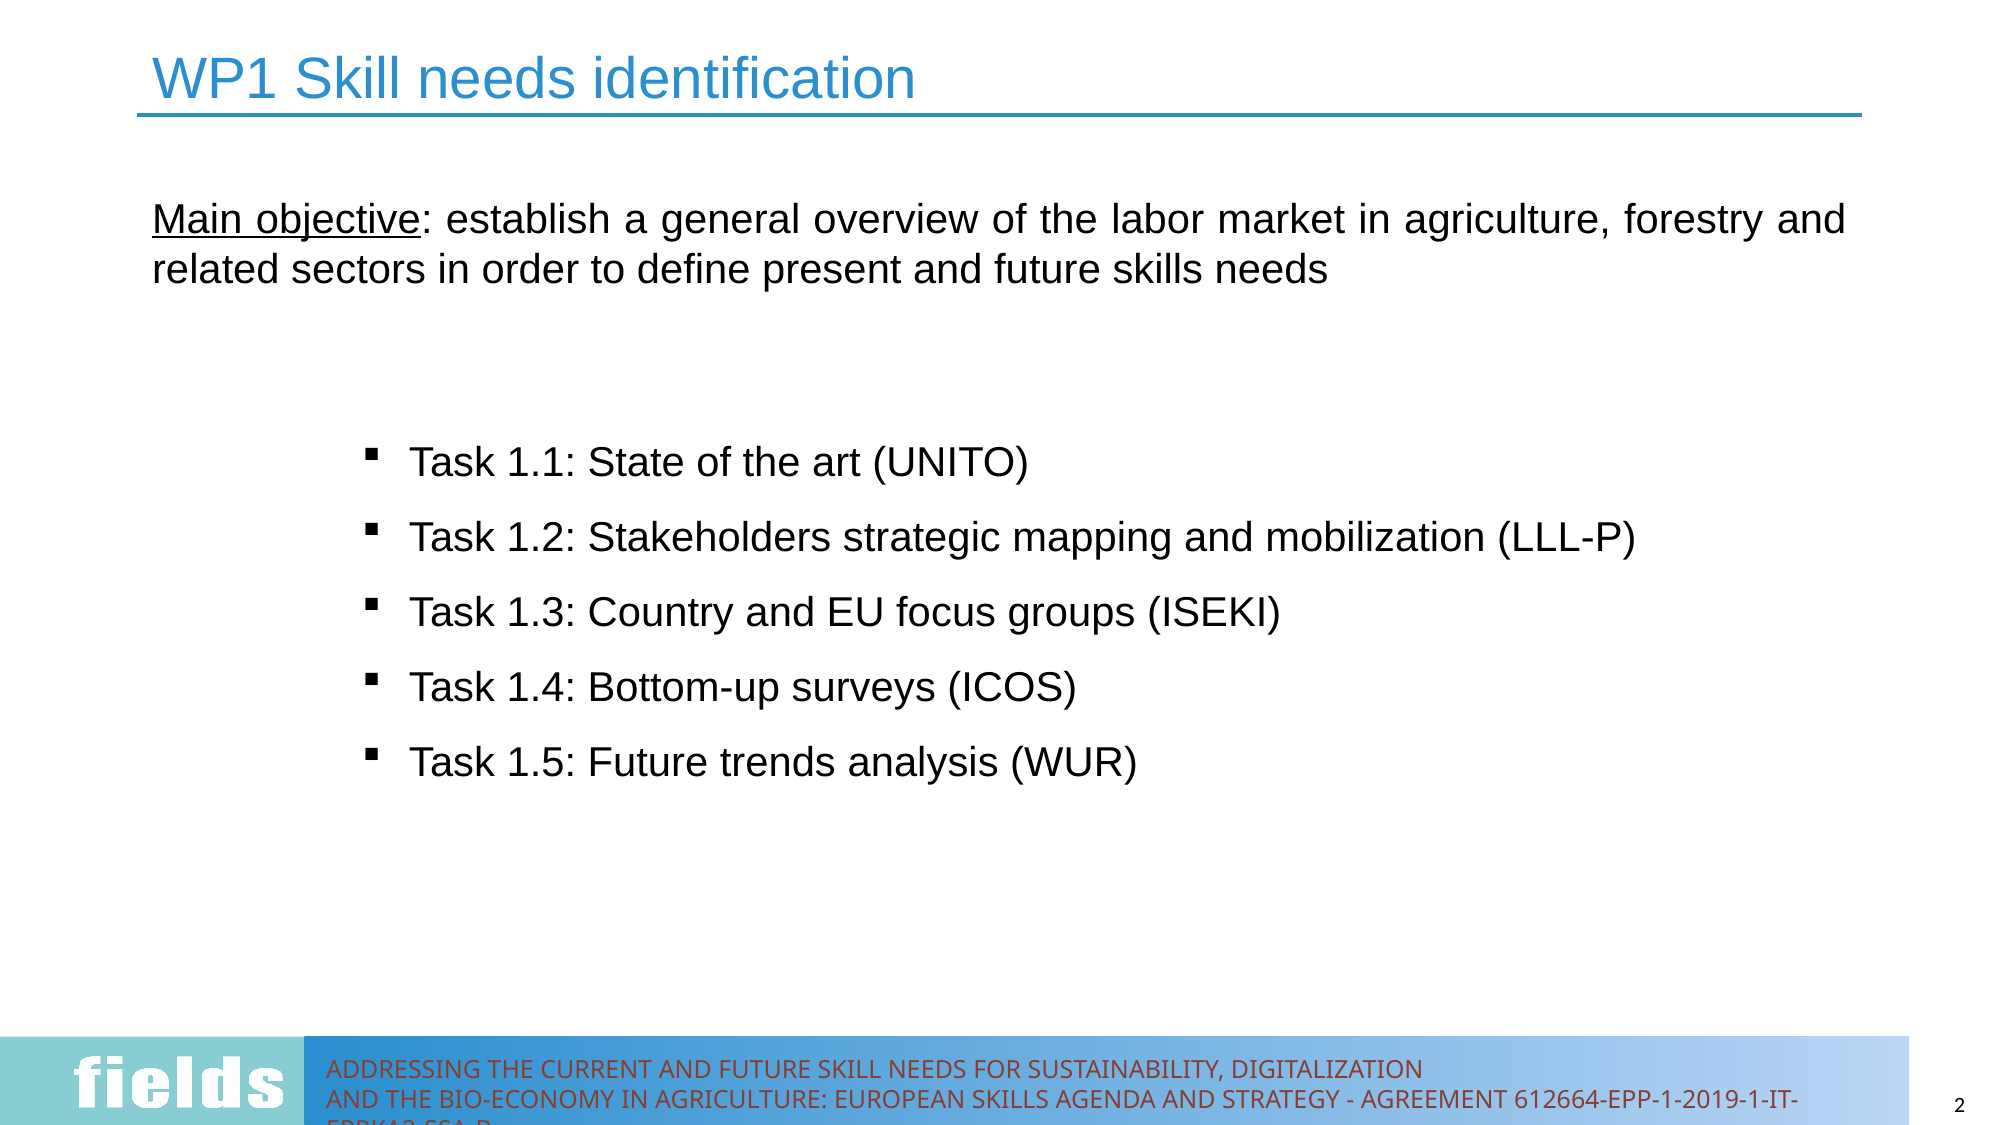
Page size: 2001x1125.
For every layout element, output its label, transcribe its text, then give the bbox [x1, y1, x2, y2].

slide_number 2 [1530, 1085, 1981, 1123]
text_box WP1 Skill needs identification [137, 40, 1863, 130]
text_box Task 1.1: State of the art (UNITO) Task 1.2: Stakeholders strategic mapping and mobilization (LLL-P) Task 1.3: Country and EU focus groups (ISEKI) Task 1.4: Bottom-up surveys (ICOS) Task 1.5: Future trends analysis (WUR) [347, 402, 1653, 792]
text_box Main objective: establish a general overview of the labor market in agriculture, forestry and related sectors in order to define present and future skills needs [137, 184, 1863, 300]
picture [70, 1056, 283, 1108]
